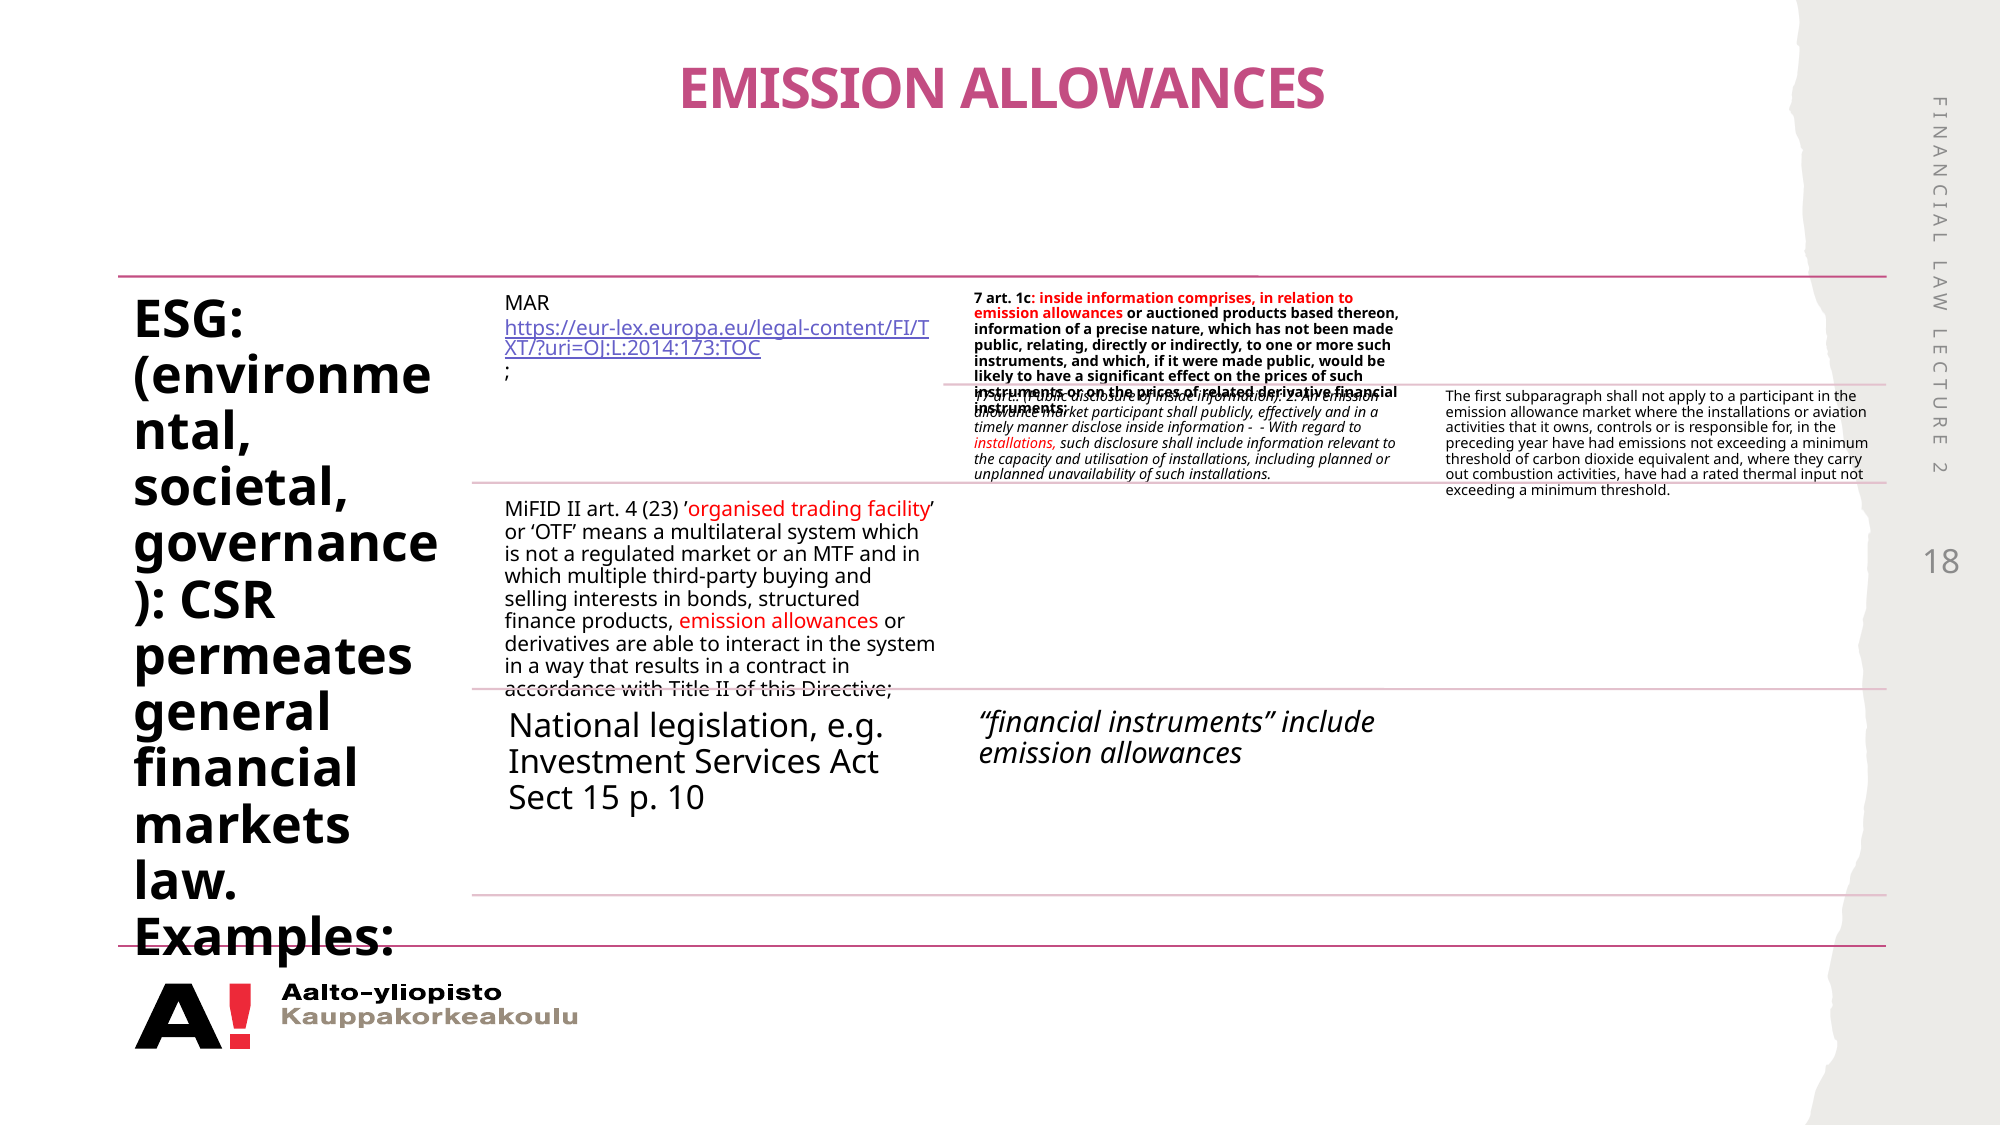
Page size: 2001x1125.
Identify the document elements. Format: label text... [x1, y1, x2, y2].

picture [1789, 0, 2000, 1125]
title Emission allowances [118, 62, 1887, 259]
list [118, 276, 1887, 905]
footer Financial Law Lecture 2 [1911, 33, 1972, 489]
slide_number 18 [1896, 514, 1986, 610]
